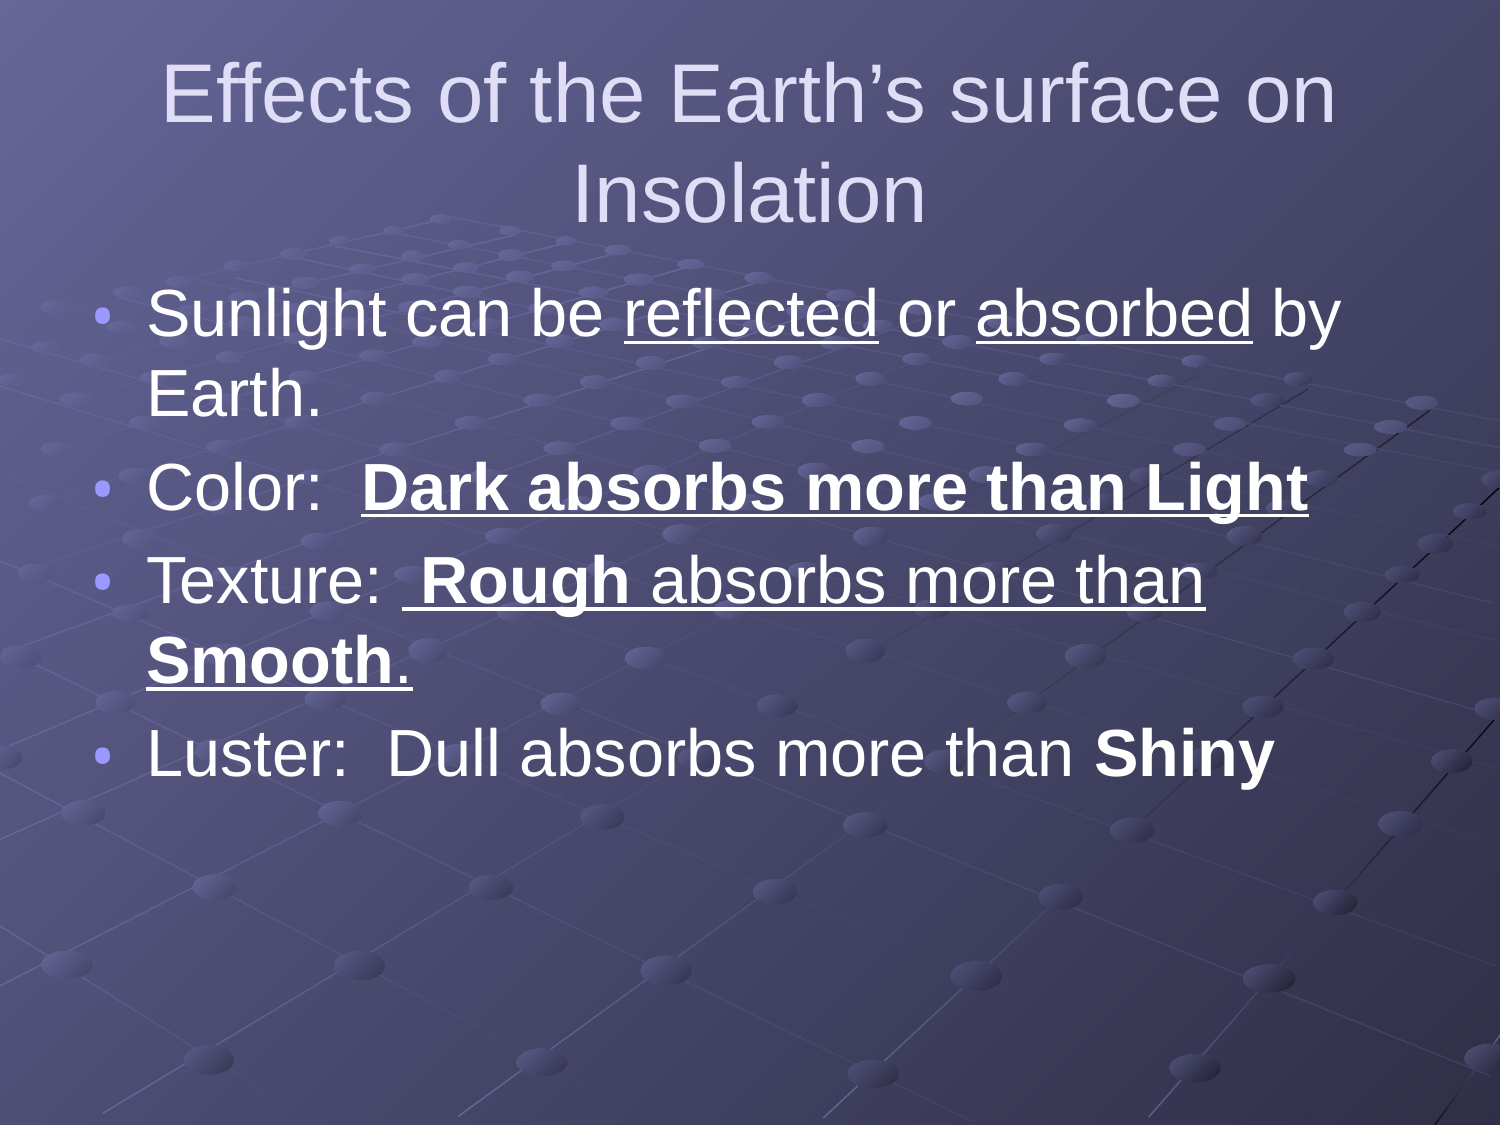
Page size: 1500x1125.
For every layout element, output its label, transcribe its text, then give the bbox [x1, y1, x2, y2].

title Effects of the Earth’s surface on Insolation [75, 45, 1425, 233]
list Sunlight can be reflected or absorbed by Earth. Color: Dark absorbs more than Light Texture: Rough absorbs more than Smooth. Luster: Dull absorbs more than Shiny [75, 262, 1425, 1007]
